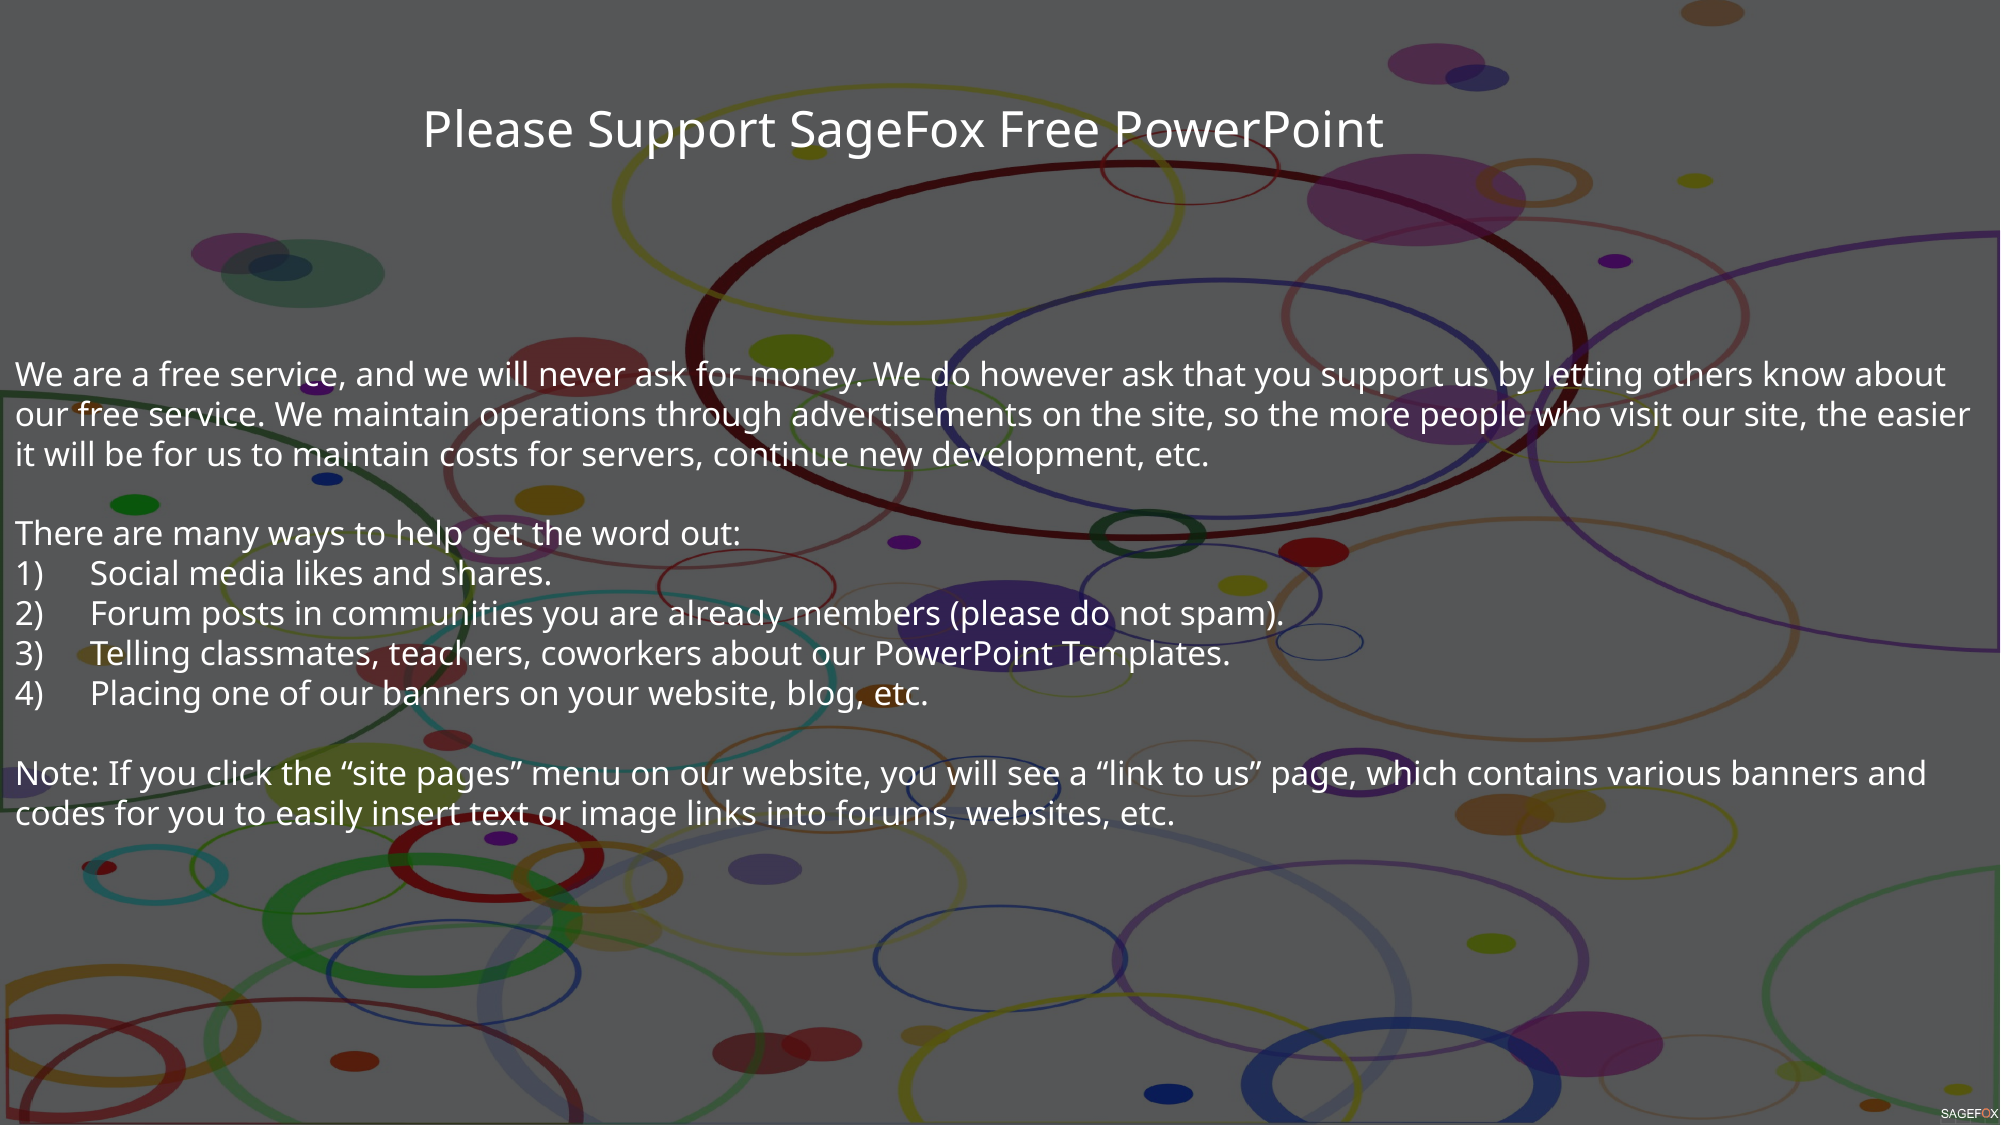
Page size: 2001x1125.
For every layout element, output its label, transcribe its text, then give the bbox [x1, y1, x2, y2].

text_box We are a free service, and we will never ask for money. We do however ask that you support us by letting others know about our free service. We maintain operations through advertisements on the site, so the more people who visit our site, the easier it will be for us to maintain costs for servers, continue new development, etc. There are many ways to help get the word out: Social media likes and shares. Forum posts in communities you are already members (please do not spam). Telling classmates, teachers, coworkers about our PowerPoint Templates. Placing one of our banners on your website, blog, etc. Note: If you click the “site pages” menu on our website, you will see a “link to us” page, which contains various banners and codes for you to easily insert text or image links into forums, websites, etc. [0, 0, 2000, 1125]
title Please Support SageFox Free PowerPoint [363, 72, 1444, 190]
